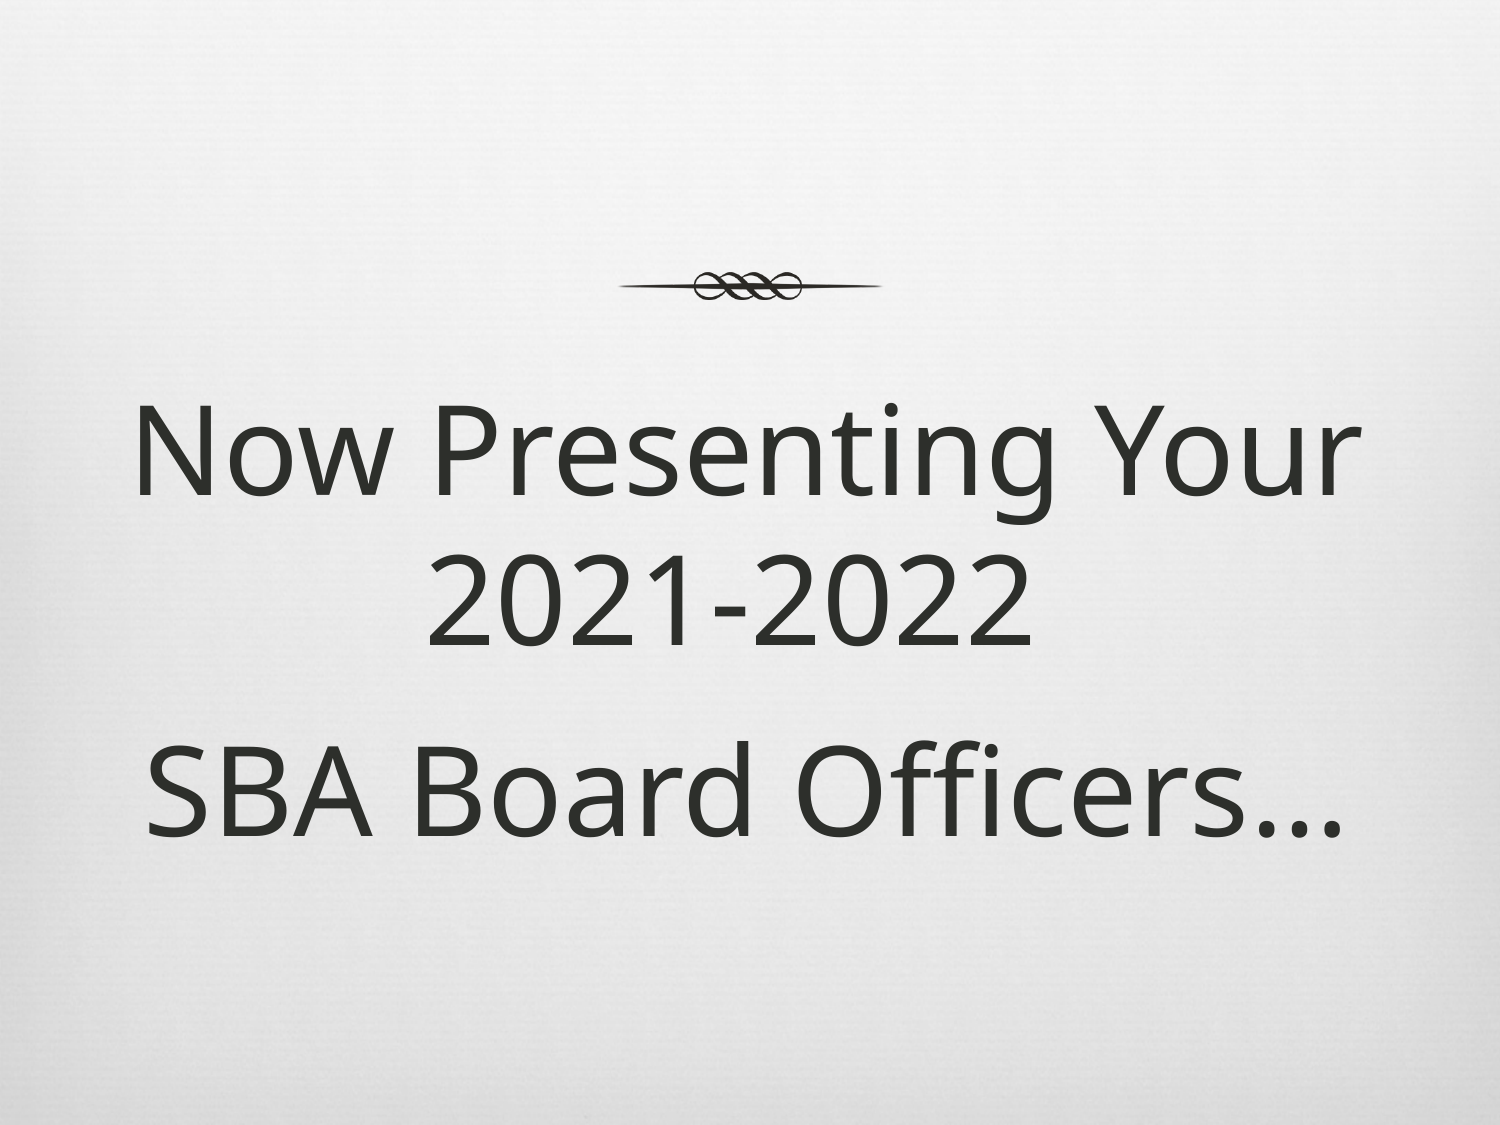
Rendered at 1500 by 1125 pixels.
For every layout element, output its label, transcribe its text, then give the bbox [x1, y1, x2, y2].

list Now Presenting Your 2021-2022 SBA Board Officers… [37, 362, 1457, 963]
picture [615, 272, 885, 300]
